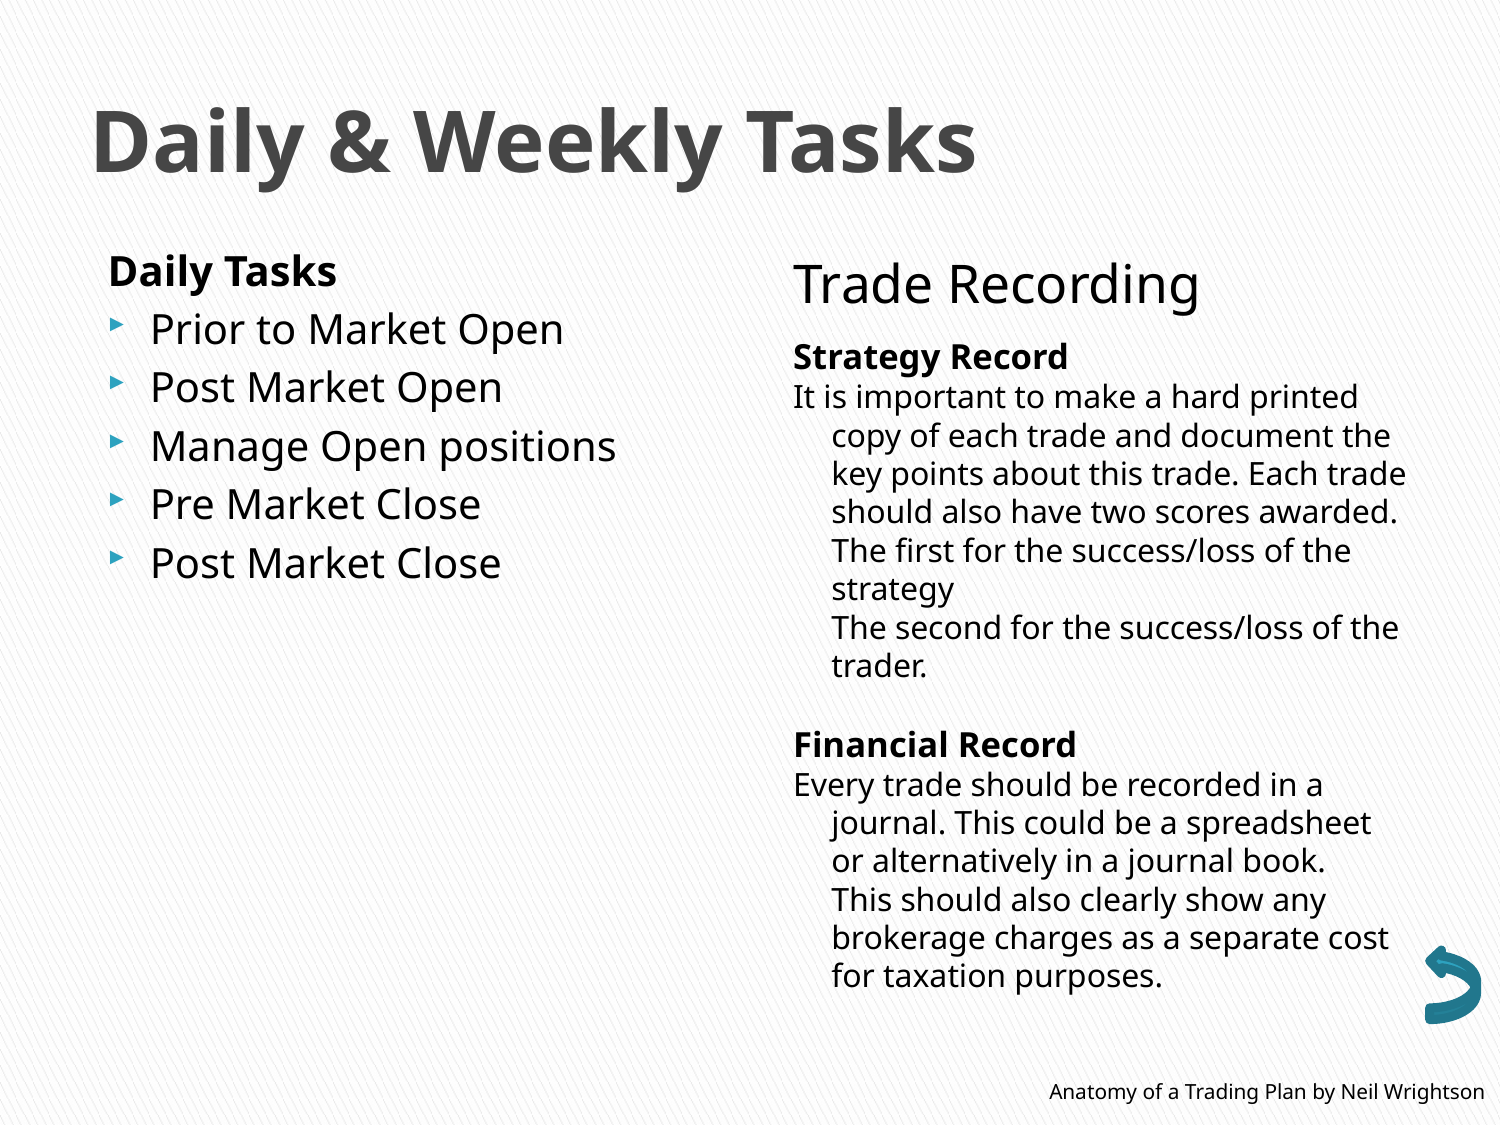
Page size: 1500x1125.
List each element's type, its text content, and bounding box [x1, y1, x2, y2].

text_box [1425, 945, 1482, 1025]
footer Anatomy of a Trading Plan by Neil Wrightson [718, 1051, 1500, 1112]
list Daily Tasks Prior to Market Open Post Market Open Manage Open positions Pre Market Close Post Market Close [75, 236, 738, 884]
list Trade Recording Strategy Record It is important to make a hard printed copy of each trade and document the key points about this trade. Each trade should also have two scores awarded. The first for the success/loss of the strategy The second for the success/loss of the trader. Financial Record Every trade should be recorded in a journal. This could be a spreadsheet or alternatively in a journal book. This should also clearly show any brokerage charges as a separate cost for taxation purposes. [761, 222, 1425, 1043]
title Daily & Weekly Tasks [75, 44, 1425, 233]
